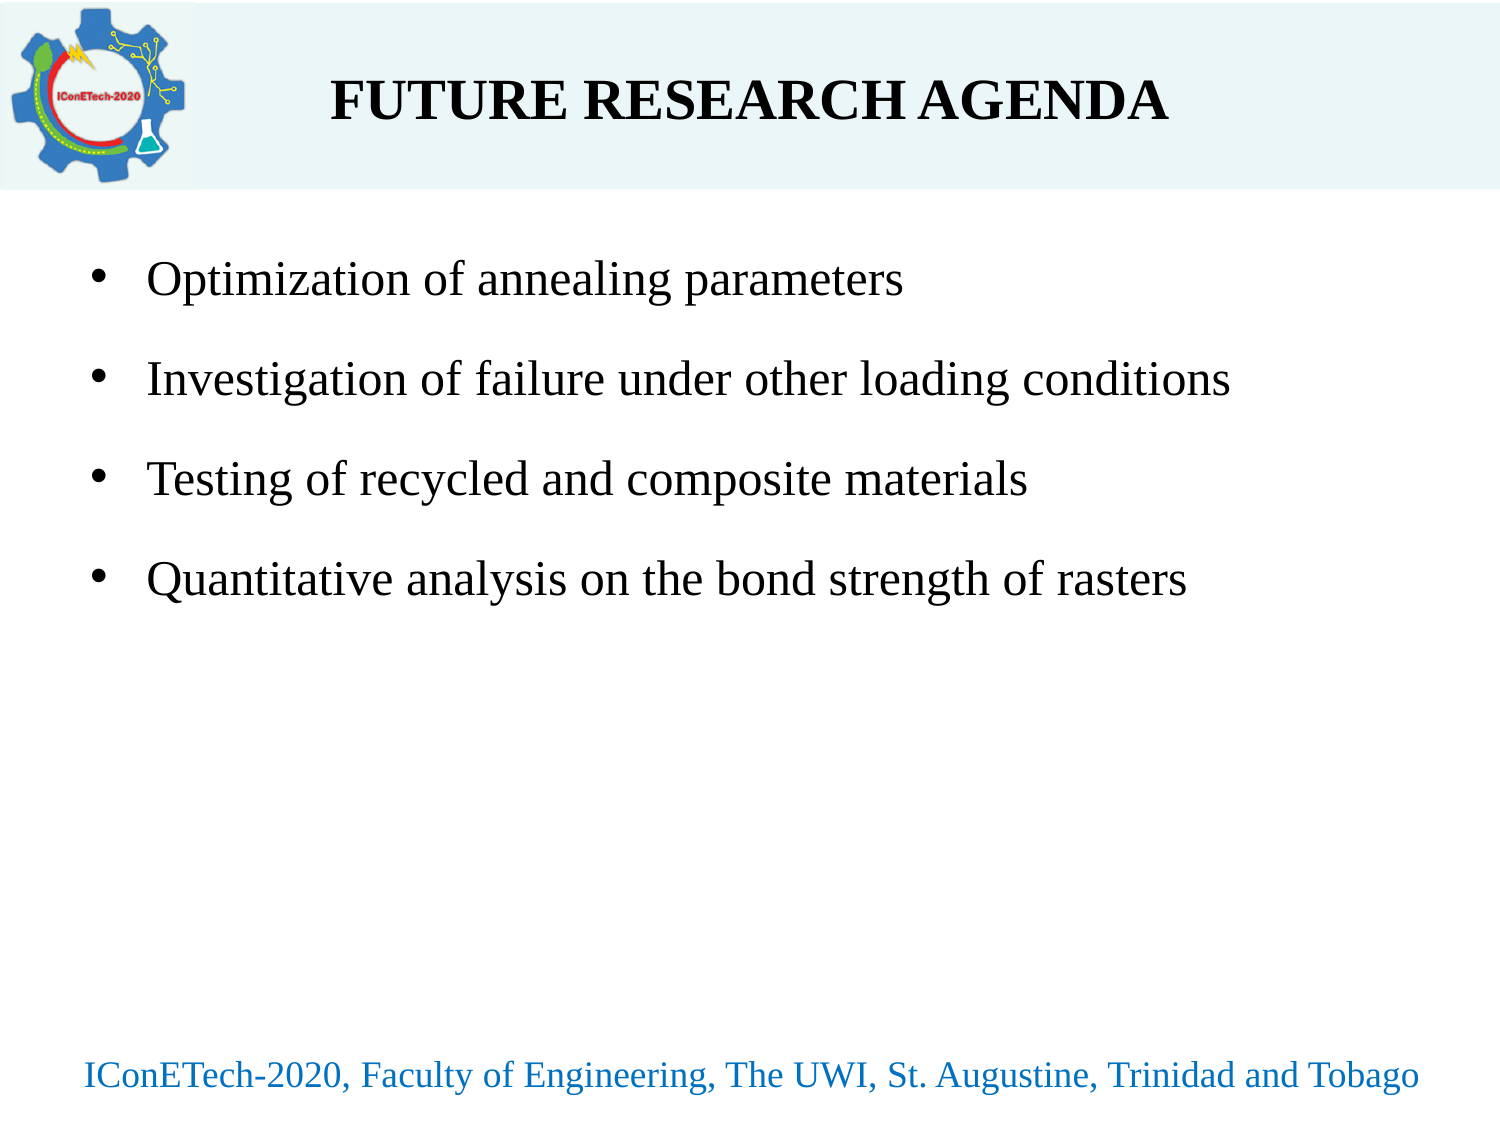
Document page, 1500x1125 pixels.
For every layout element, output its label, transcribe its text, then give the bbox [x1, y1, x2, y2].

footer IConETech-2020, Faculty of Engineering, The UWI, St. Augustine, Trinidad and Tobago [4, 1042, 1500, 1103]
picture [4, 2, 196, 190]
text_box FUTURE RESEARCH AGENDA [196, 2, 1500, 190]
list Optimization of annealing parameters Investigation of failure under other loading conditions Testing of recycled and composite materials Quantitative analysis on the bond strength of rasters [75, 208, 1425, 1005]
